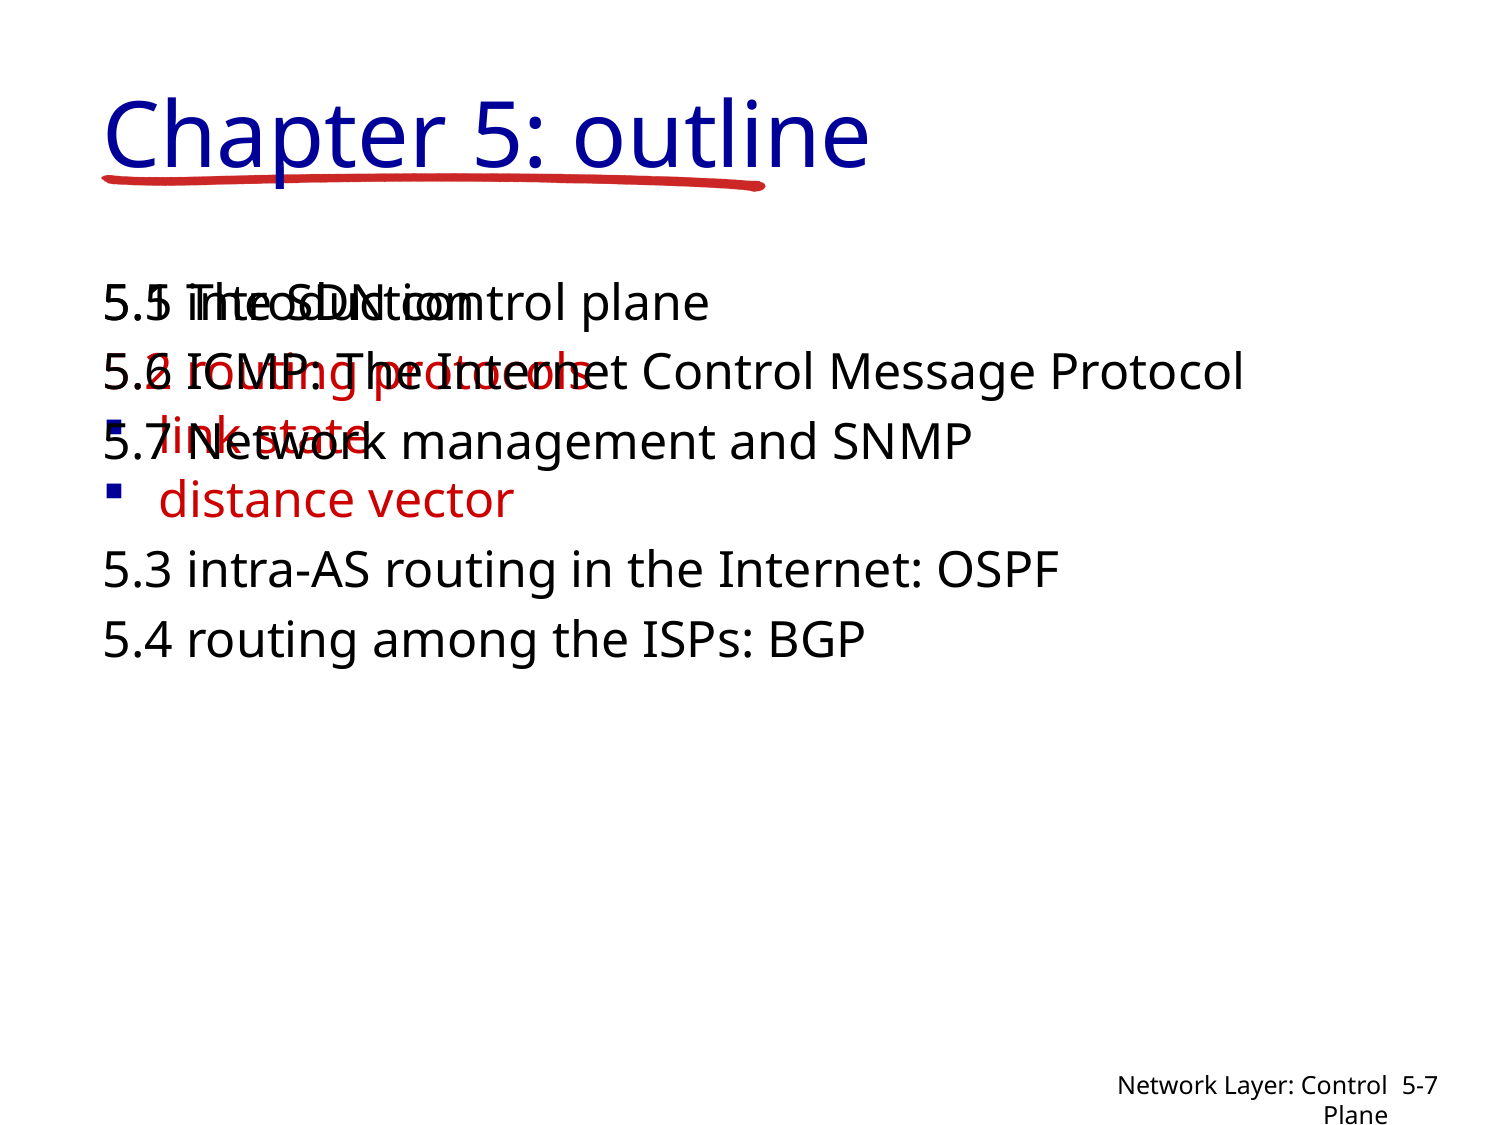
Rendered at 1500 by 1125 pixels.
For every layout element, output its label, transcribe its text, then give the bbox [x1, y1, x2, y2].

list 5.5 The SDN control plane 5.6 ICMP: The Internet Control Message Protocol 5.7 Network management and SNMP [87, 262, 1363, 1025]
footer Network Layer: Control Plane [1045, 1062, 1404, 1102]
text_box Chapter 5: outline [87, 37, 1363, 225]
slide_number 5-7 [1387, 1062, 1463, 1107]
picture [98, 167, 774, 197]
